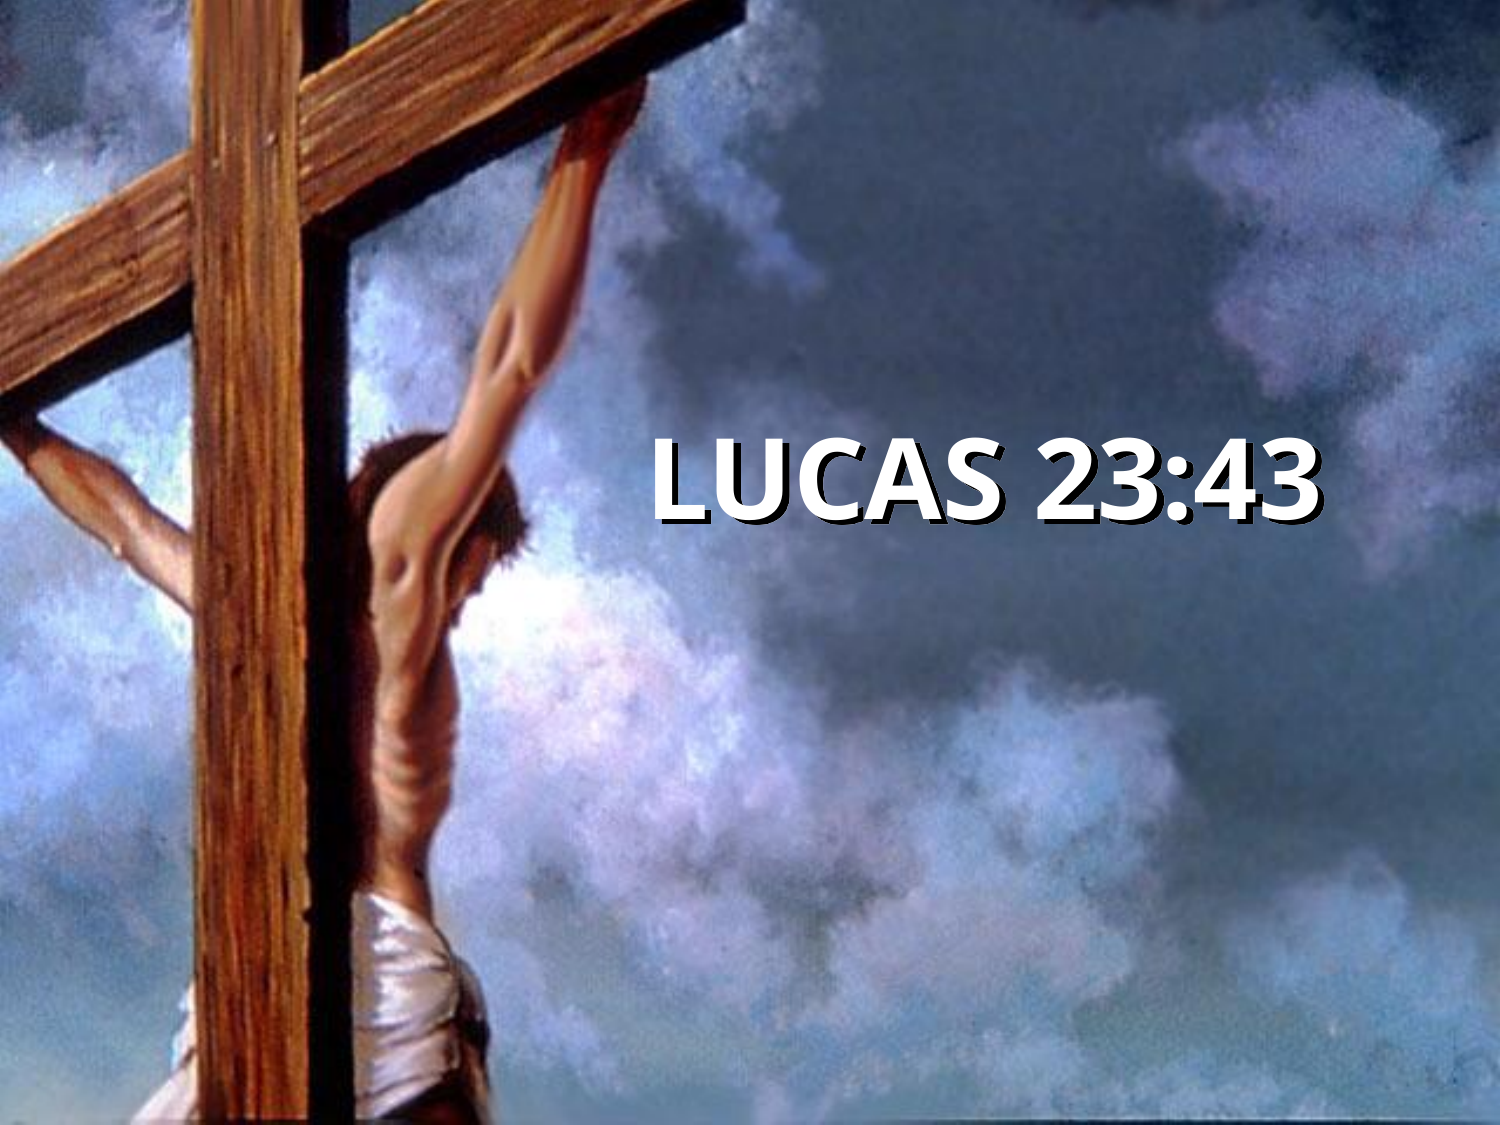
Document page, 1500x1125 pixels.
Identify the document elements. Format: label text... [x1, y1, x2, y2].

picture [0, 0, 1500, 1125]
title LUCAS 23:43 [450, 361, 1500, 550]
